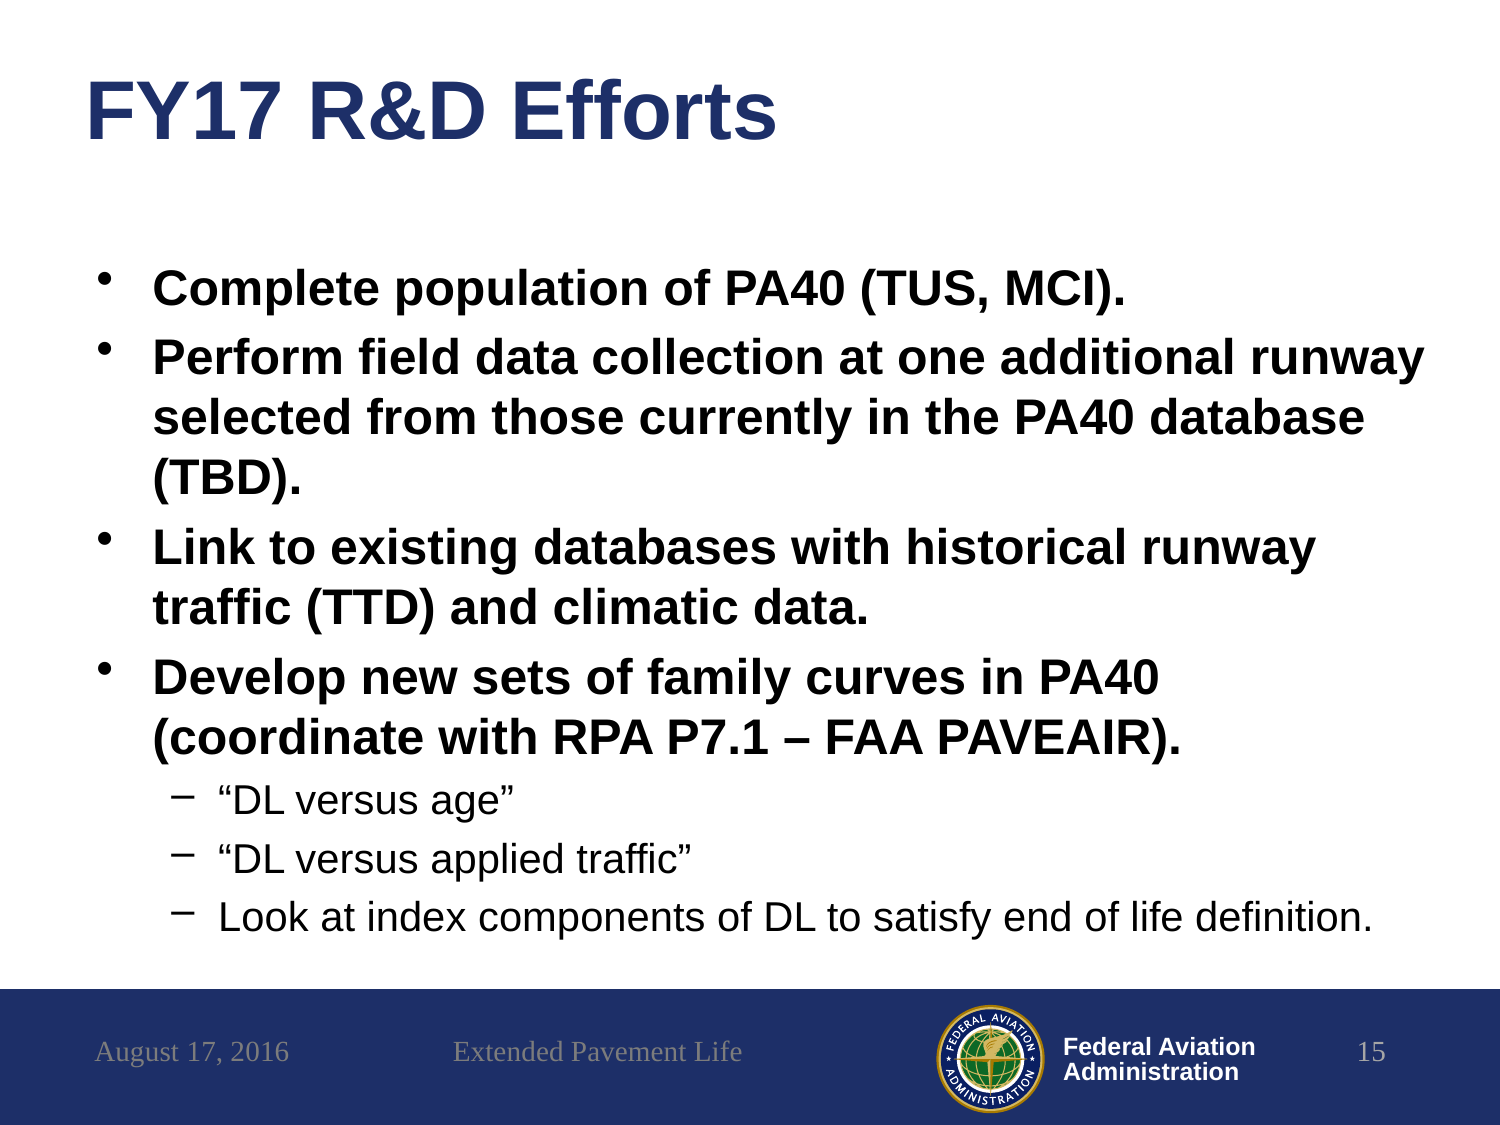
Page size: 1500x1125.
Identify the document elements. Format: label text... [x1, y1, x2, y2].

footer Extended Pavement Life [360, 1025, 836, 1100]
title FY17 R&D Efforts [70, 56, 1461, 157]
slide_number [79, 1025, 354, 1100]
slide_number 15 [1088, 1025, 1402, 1100]
list Complete population of PA40 (TUS, MCI). Perform field data collection at one additional runway selected from those currently in the PA40 database (TBD). Link to existing databases with historical runway traffic (TTD) and climatic data. Develop new sets of family curves in PA40 (coordinate with RPA P7.1 – FAA PAVEAIR). “DL versus age” “DL versus applied traffic” Look at index components of DL to satisfy end of life definition. [81, 247, 1454, 968]
